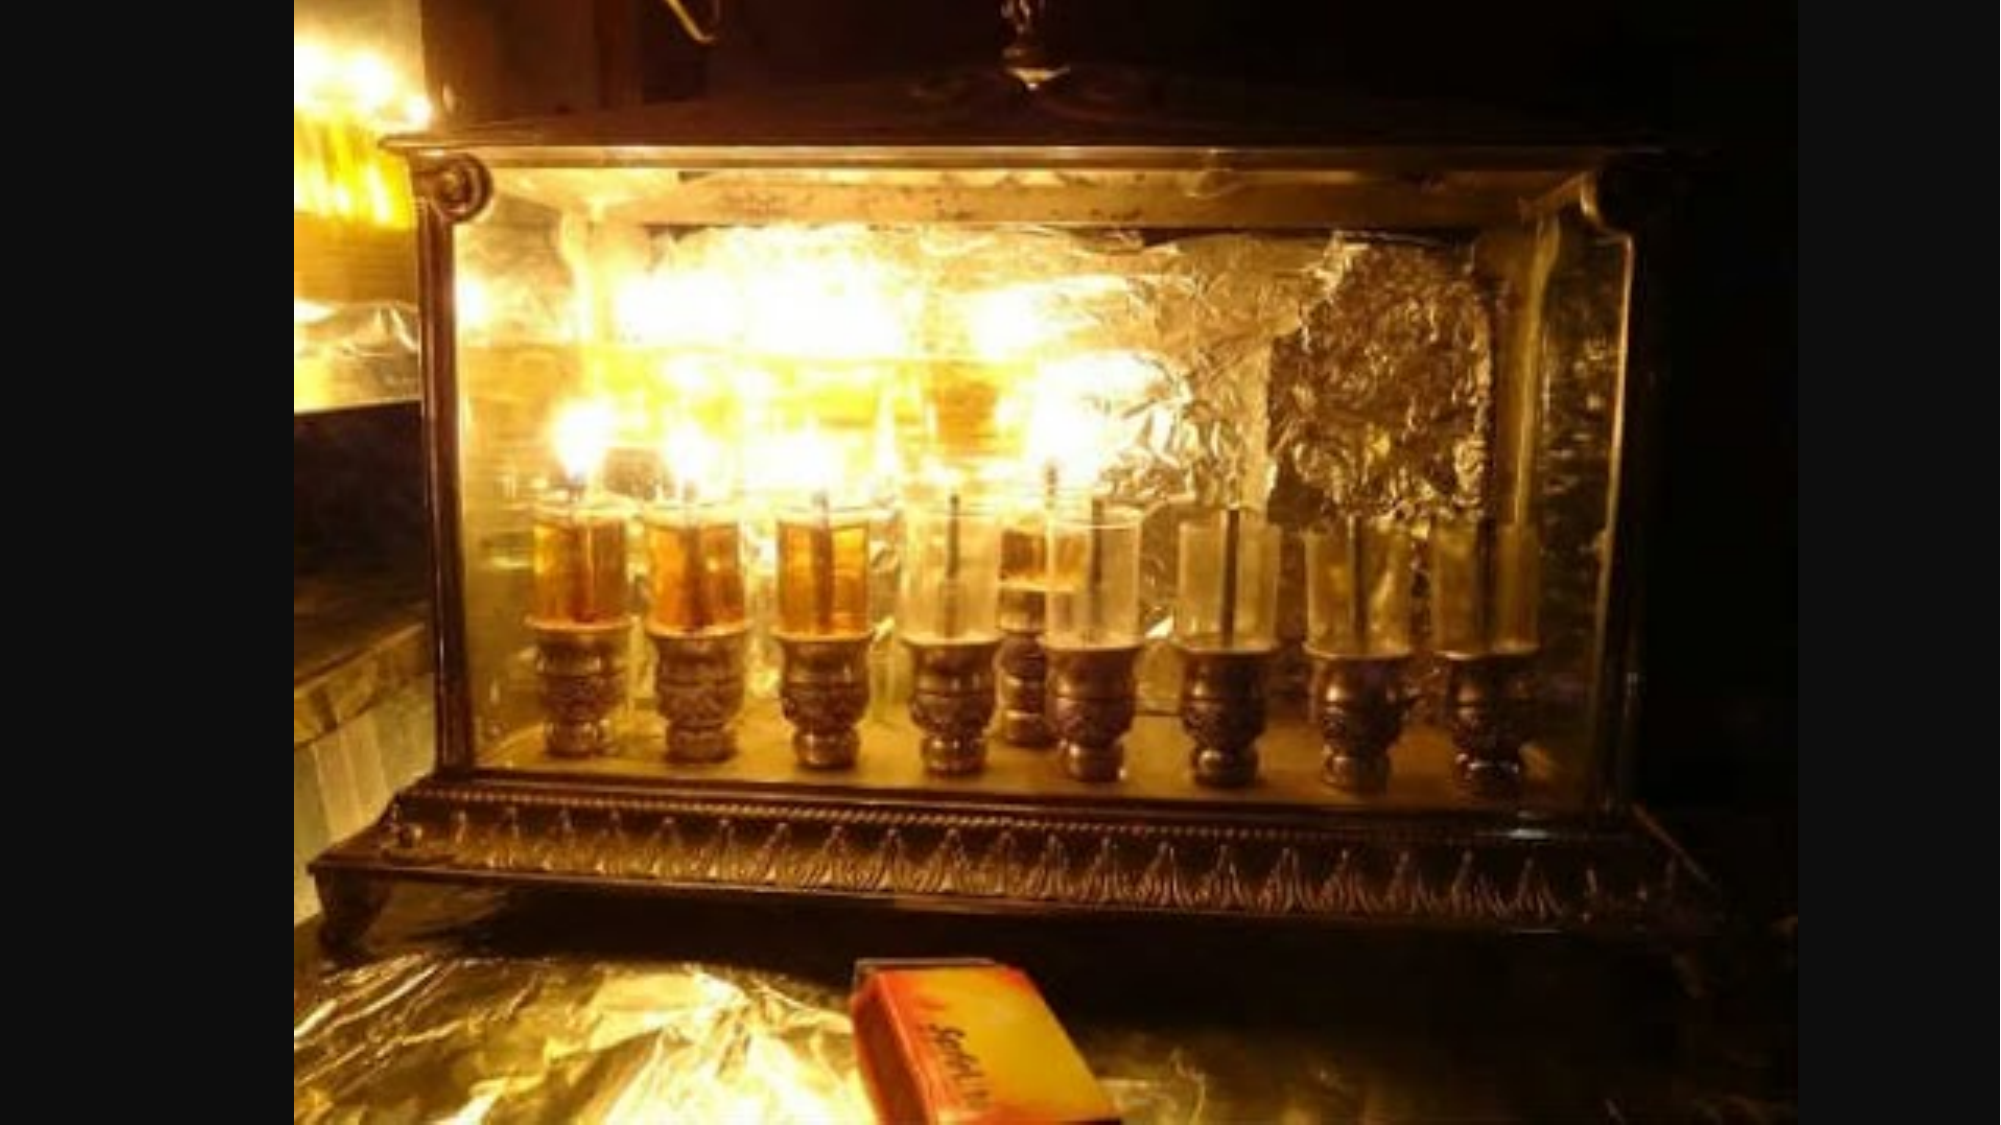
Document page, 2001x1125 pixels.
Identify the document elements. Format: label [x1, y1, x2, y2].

picture [294, 0, 1798, 1125]
